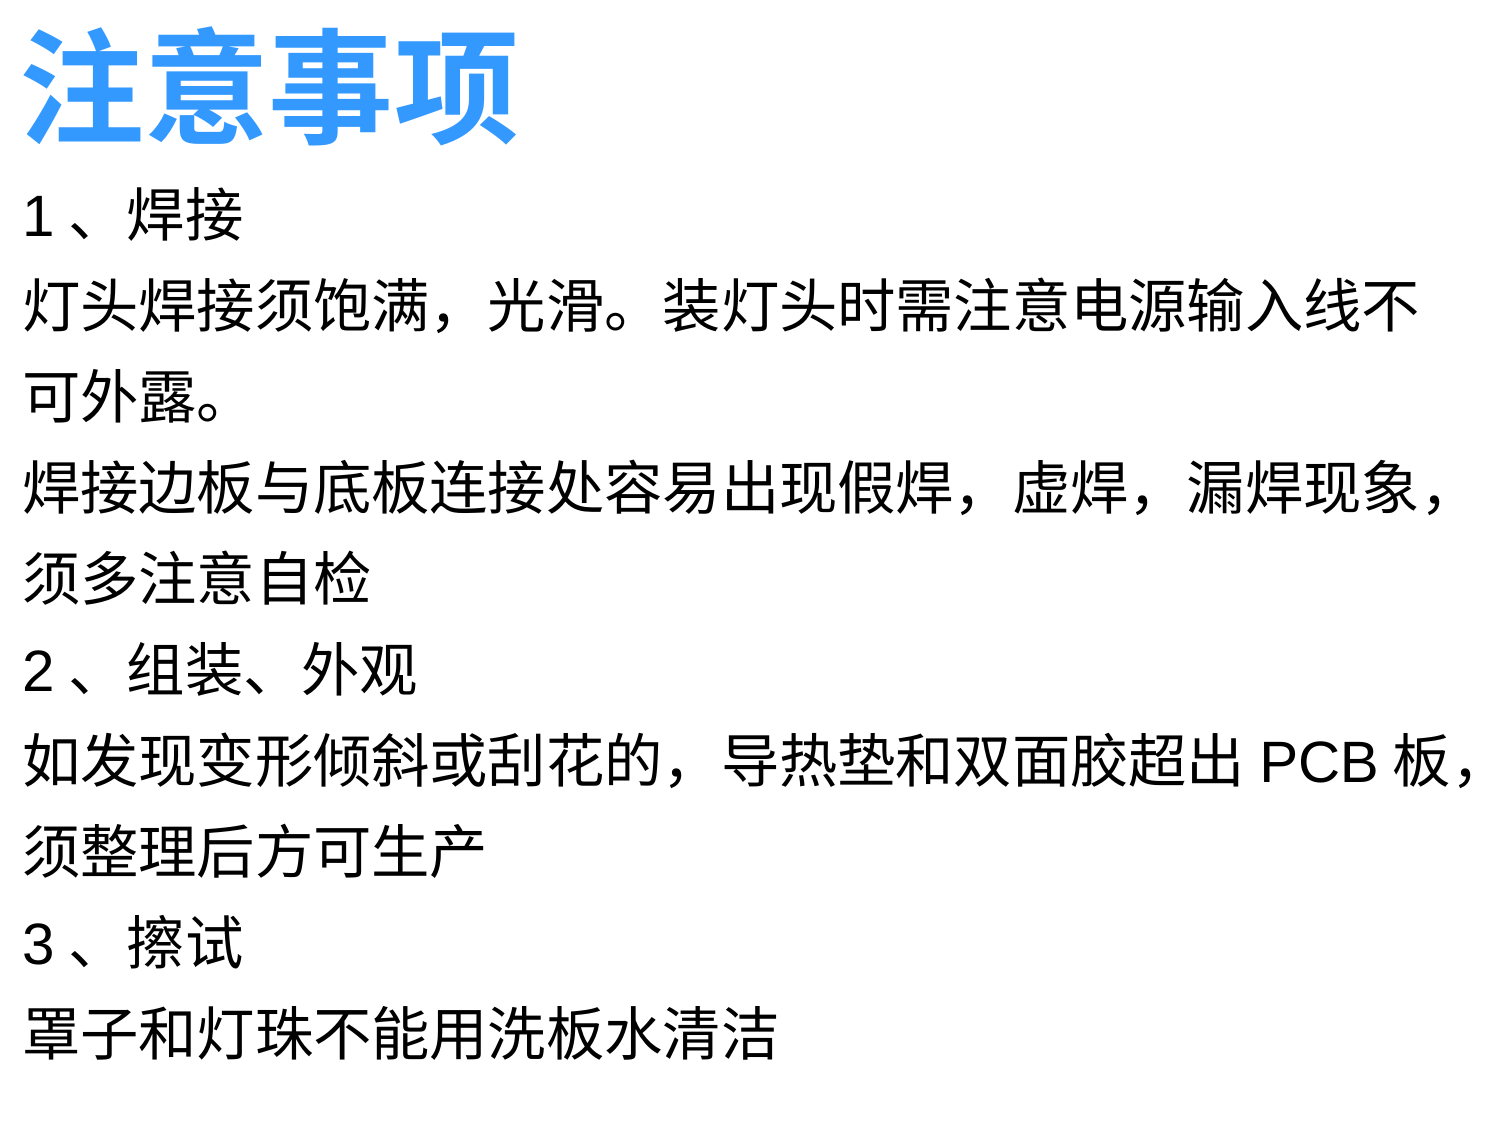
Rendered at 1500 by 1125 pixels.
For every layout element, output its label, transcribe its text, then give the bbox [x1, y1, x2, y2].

text_box 1、焊接 灯头焊接须饱满，光滑。装灯头时需注意电源输入线不可外露。 焊接边板与底板连接处容易出现假焊，虚焊，漏焊现象，须多注意自检 2、组装、外观 如发现变形倾斜或刮花的，导热垫和双面胶超出PCB板，须整理后方可生产 3、擦试 罩子和灯珠不能用洗板水清洁 [7, 150, 1482, 1125]
title 注意事项 [4, 19, 1353, 150]
